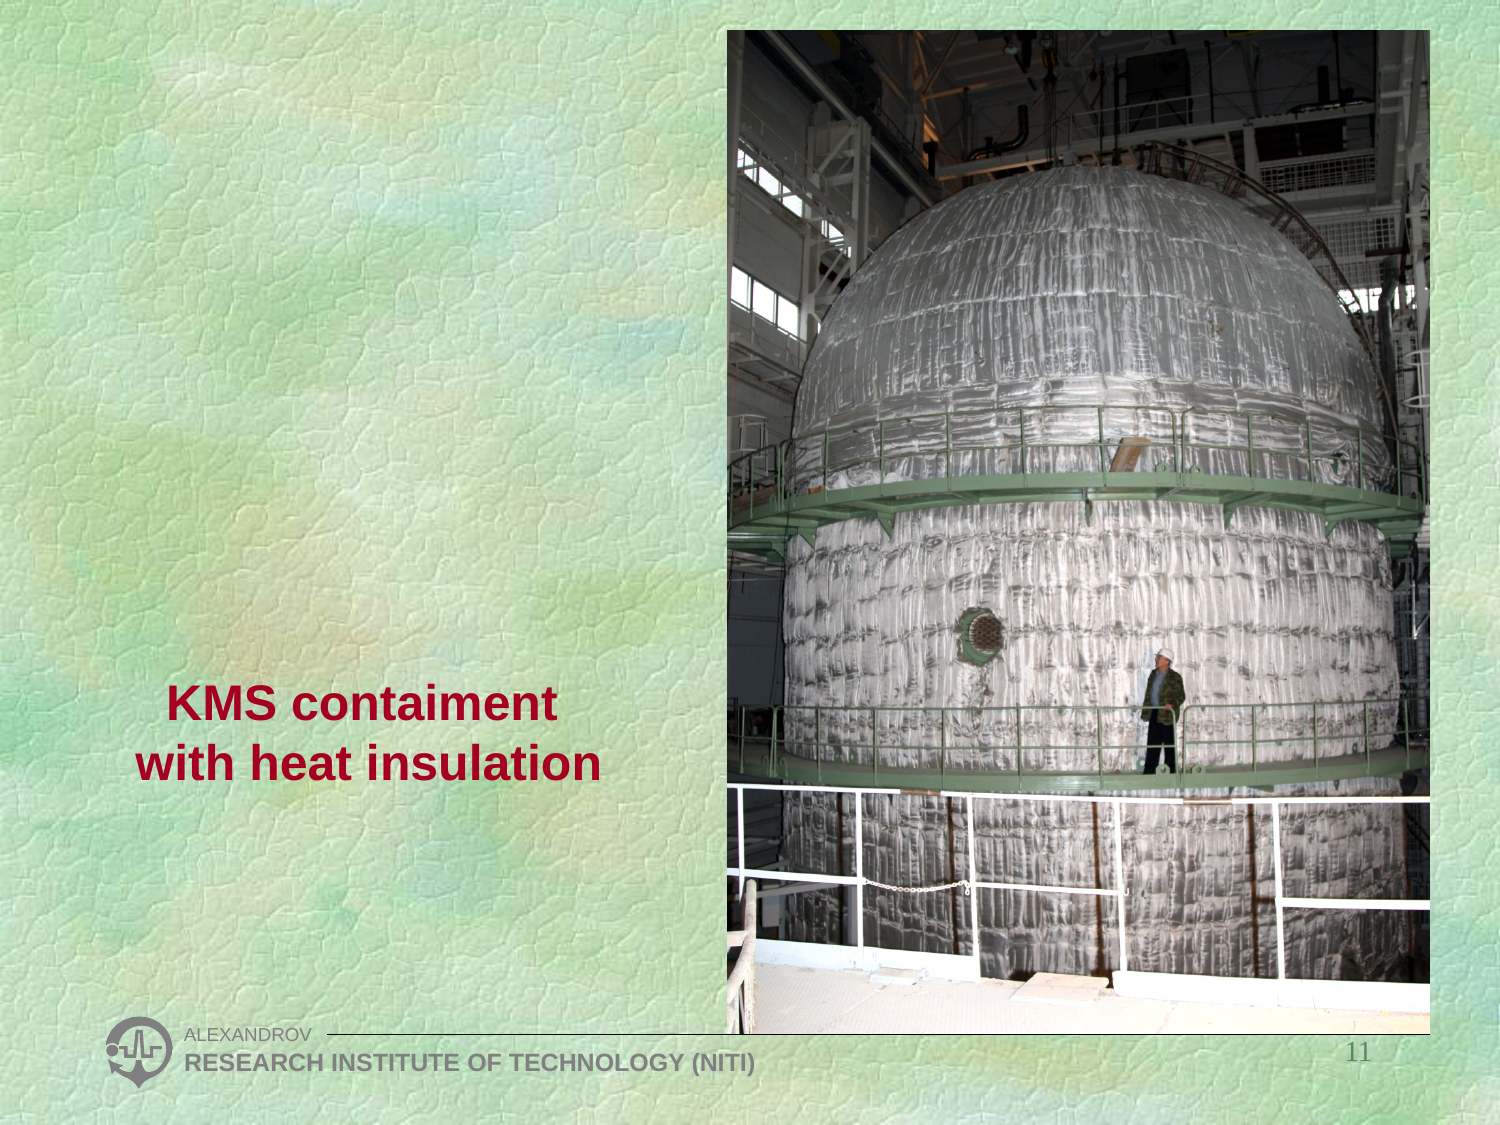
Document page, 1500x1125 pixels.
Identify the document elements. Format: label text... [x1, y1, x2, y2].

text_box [105, 1016, 1430, 1089]
text_box KMS contaiment with heat insulation [35, 662, 703, 798]
picture [0, 1, 1500, 1125]
